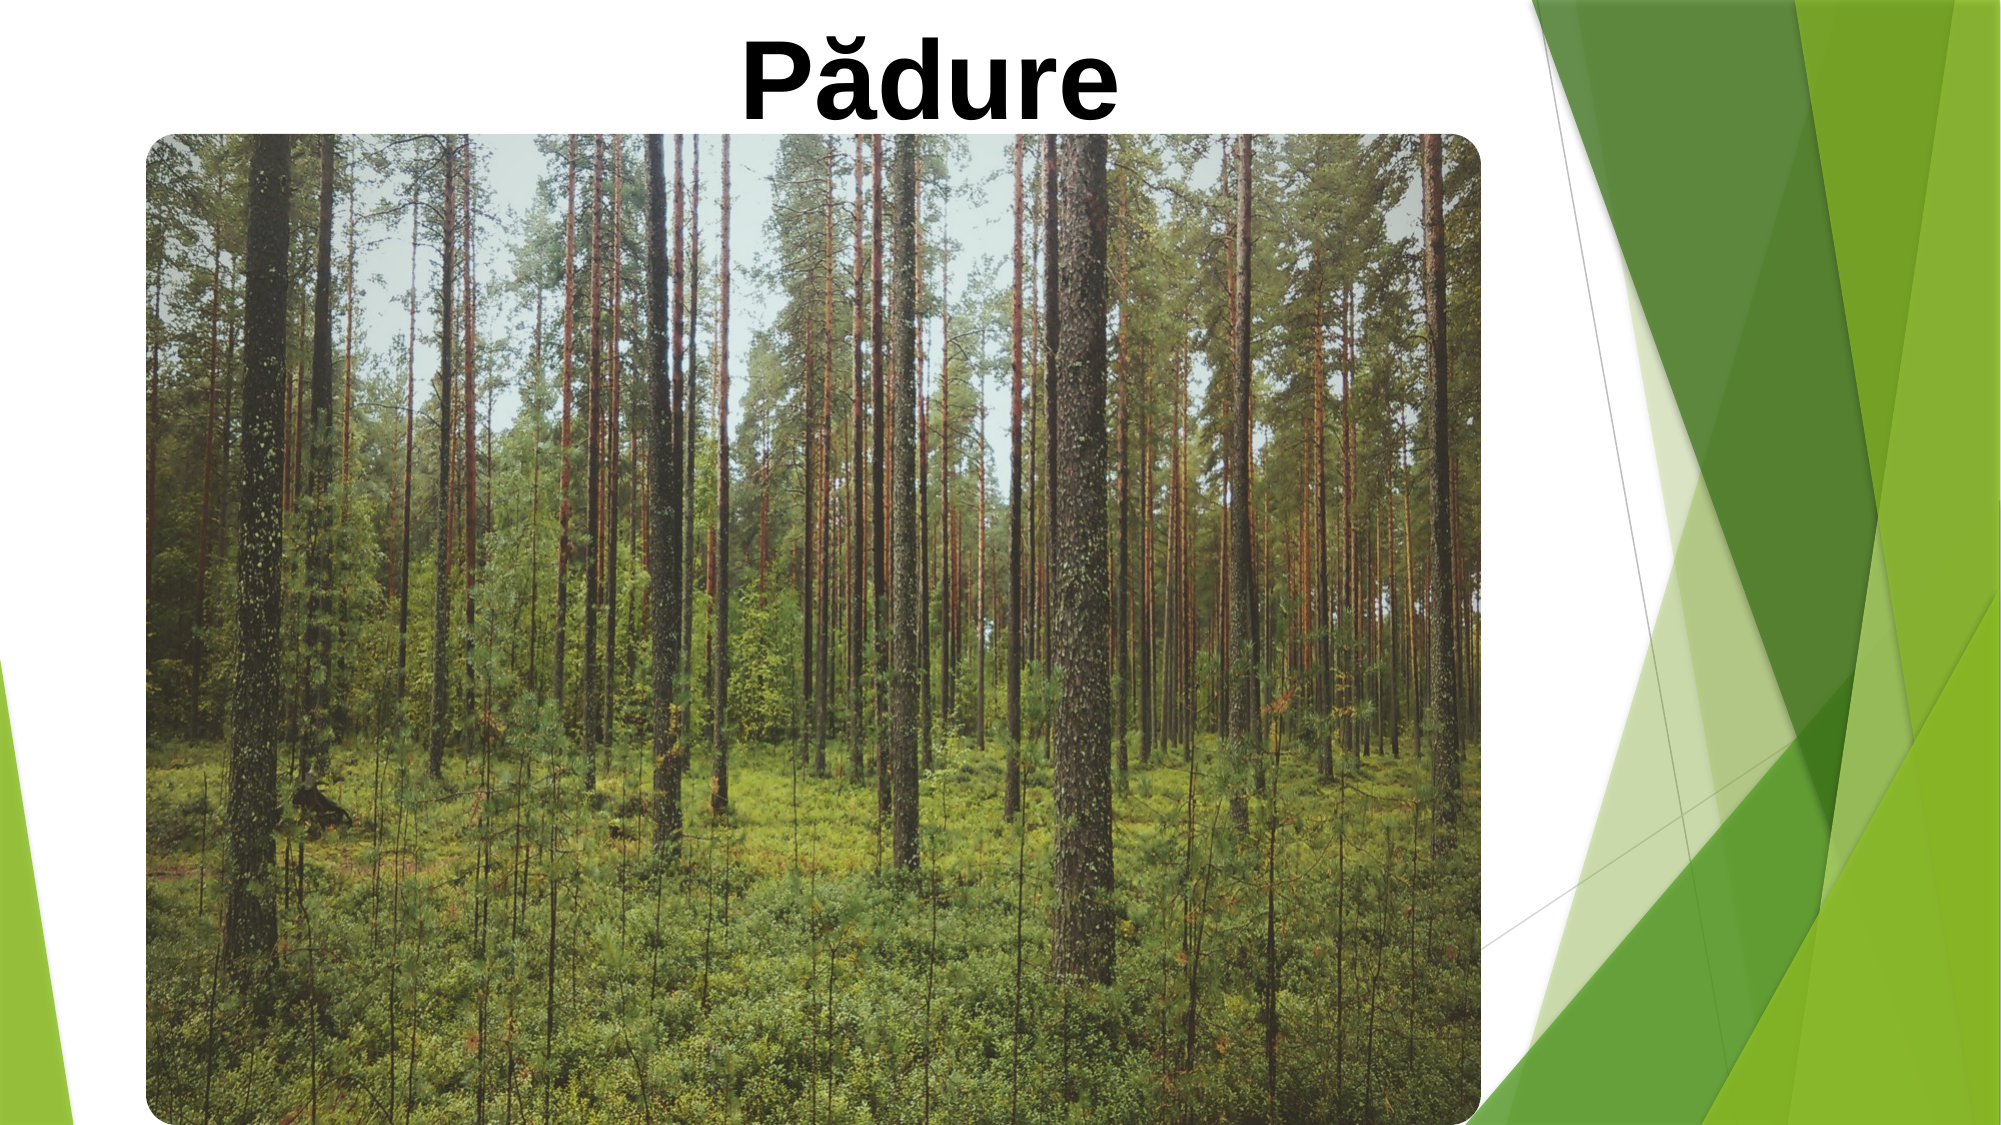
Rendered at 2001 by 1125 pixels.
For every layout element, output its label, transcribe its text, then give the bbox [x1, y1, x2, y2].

text_box [144, 132, 1483, 1125]
text_box Pădure [702, 0, 1158, 132]
